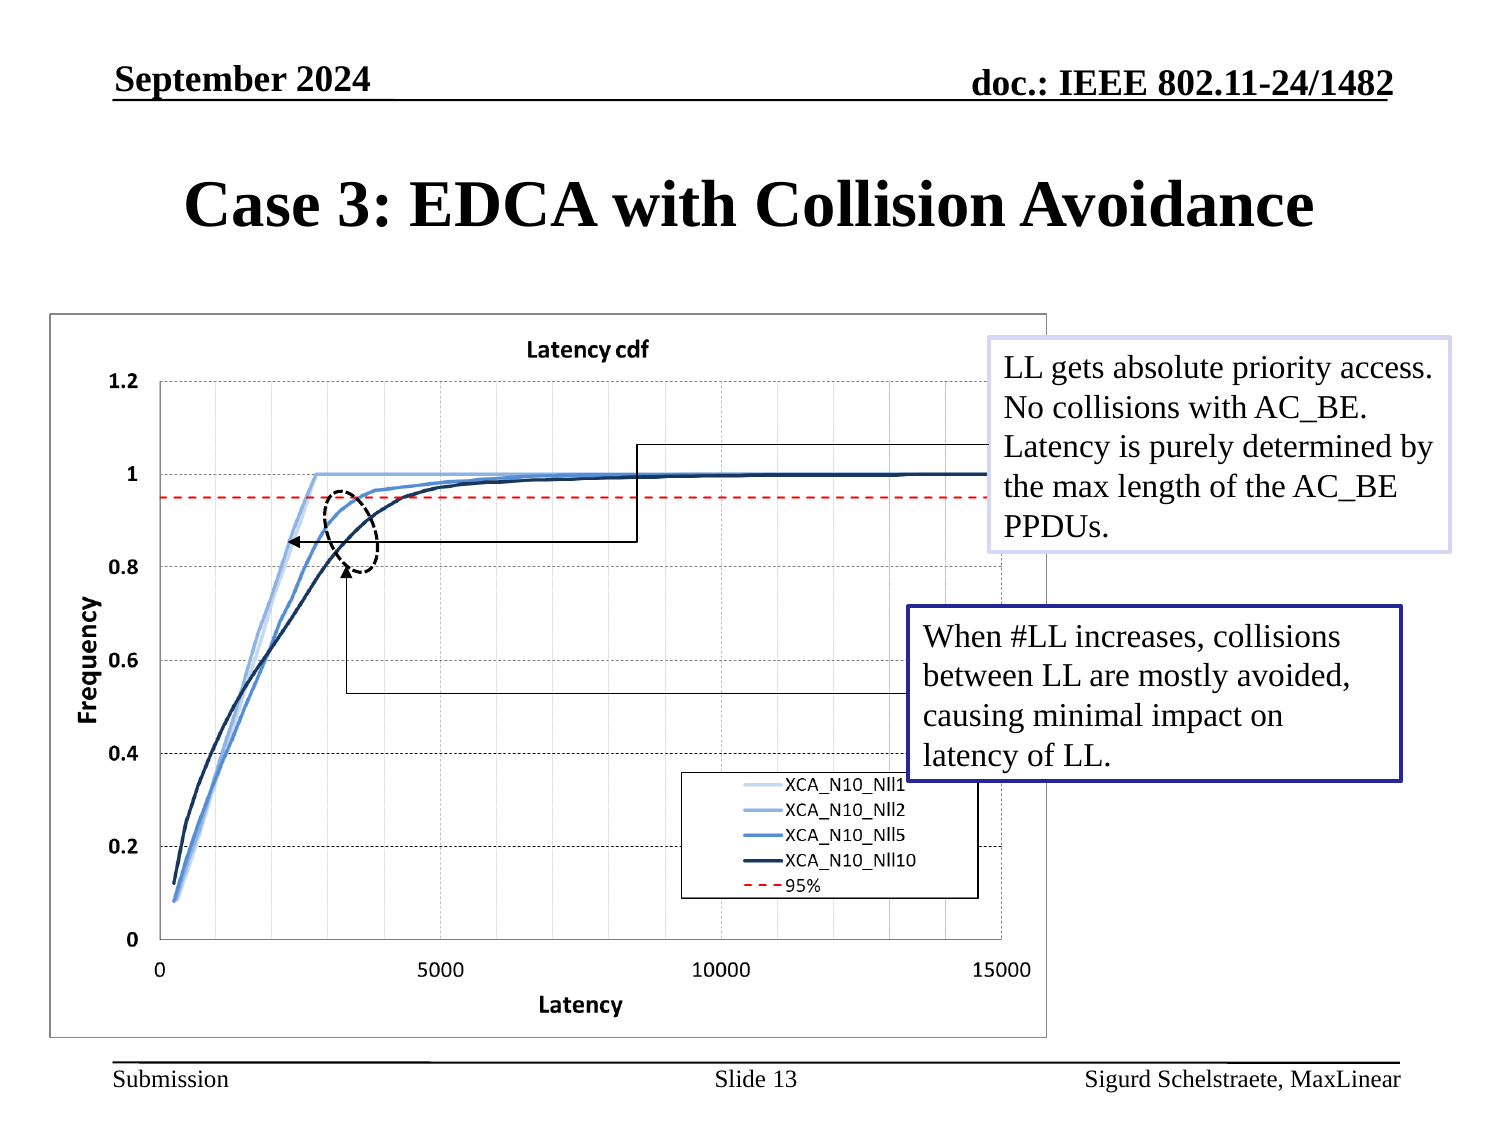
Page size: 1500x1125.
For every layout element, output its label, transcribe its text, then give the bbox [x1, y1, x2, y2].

footer Sigurd Schelstraete, MaxLinear [878, 1061, 1402, 1093]
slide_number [114, 54, 423, 100]
title Case 3: EDCA with Collision Avoidance [112, 112, 1388, 288]
slide_number Slide 13 [712, 1061, 800, 1123]
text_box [49, 313, 1451, 1038]
